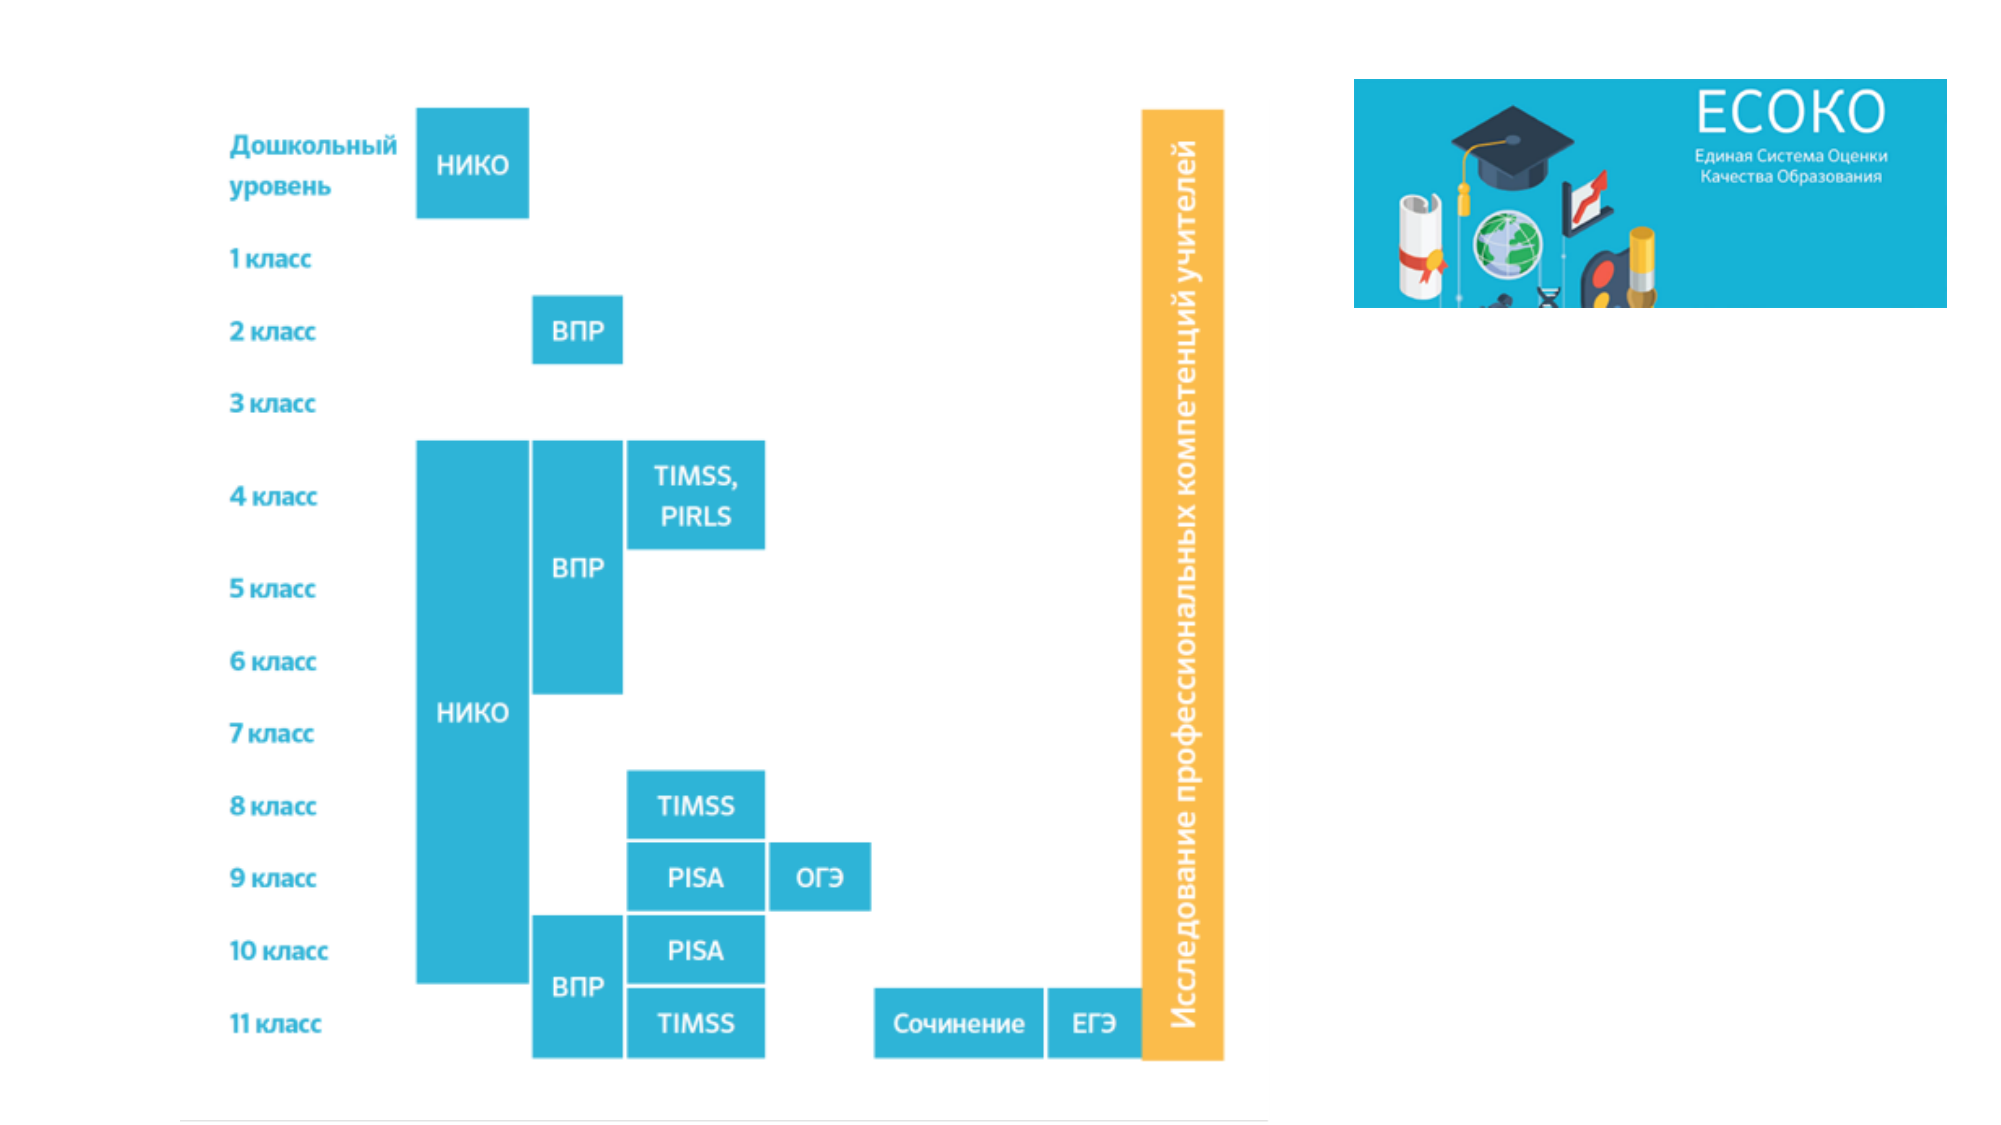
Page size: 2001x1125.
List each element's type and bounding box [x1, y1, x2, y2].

picture [1354, 79, 1948, 309]
picture [180, 99, 1274, 1125]
